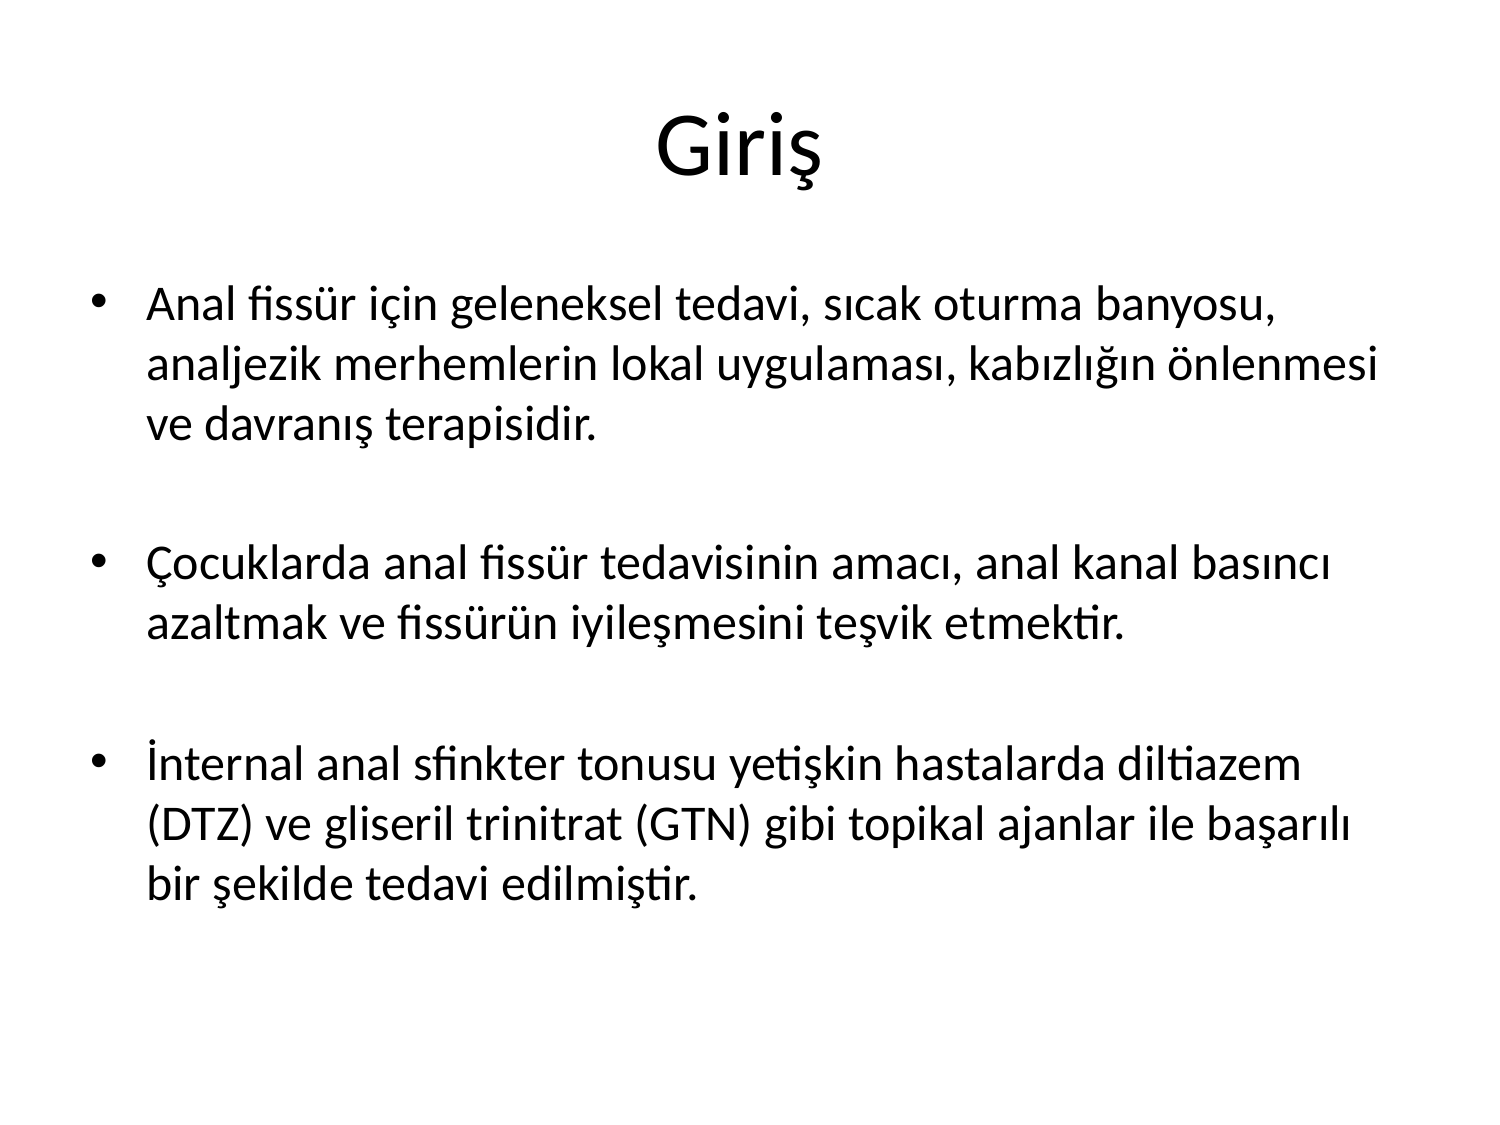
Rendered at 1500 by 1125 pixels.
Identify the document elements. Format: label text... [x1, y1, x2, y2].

title Giriş [75, 45, 1425, 233]
list Anal fissür için geleneksel tedavi, sıcak oturma banyosu, analjezik merhemlerin lokal uygulaması, kabızlığın önlenmesi ve davranış terapisidir. Çocuklarda anal fissür tedavisinin amacı, anal kanal basıncı azaltmak ve fissürün iyileşmesini teşvik etmektir. İnternal anal sfinkter tonusu yetişkin hastalarda diltiazem (DTZ) ve gliseril trinitrat (GTN) gibi topikal ajanlar ile başarılı bir şekilde tedavi edilmiştir. [75, 262, 1425, 1005]
